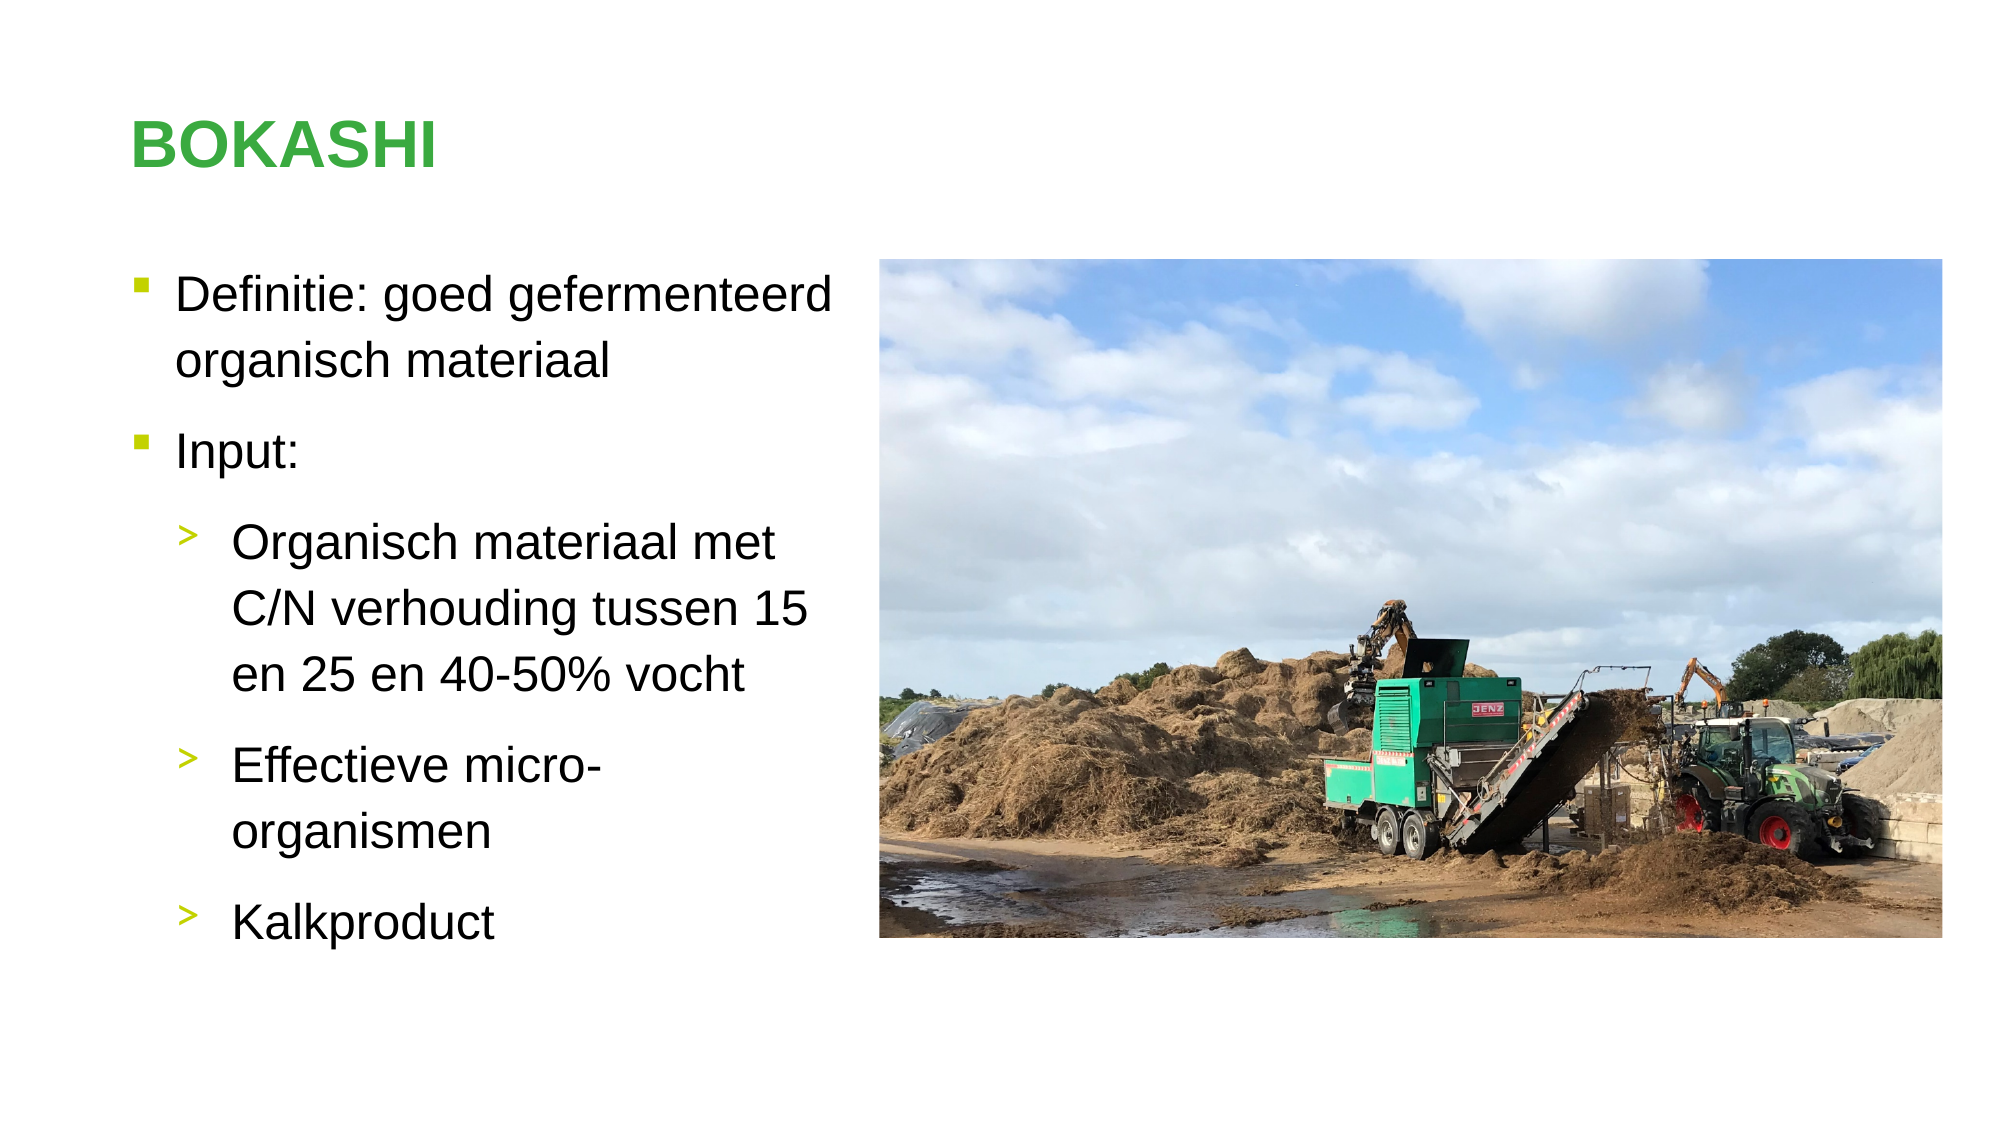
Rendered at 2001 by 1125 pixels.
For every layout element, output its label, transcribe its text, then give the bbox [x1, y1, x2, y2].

picture [879, 258, 1943, 938]
list Definitie: goed gefermenteerd organisch materiaal Input: Organisch materiaal met C/N verhouding tussen 15 en 25 en 40-50% vocht Effectieve micro-organismen Kalkproduct [130, 255, 838, 1056]
title Bokashi [130, 116, 1152, 225]
